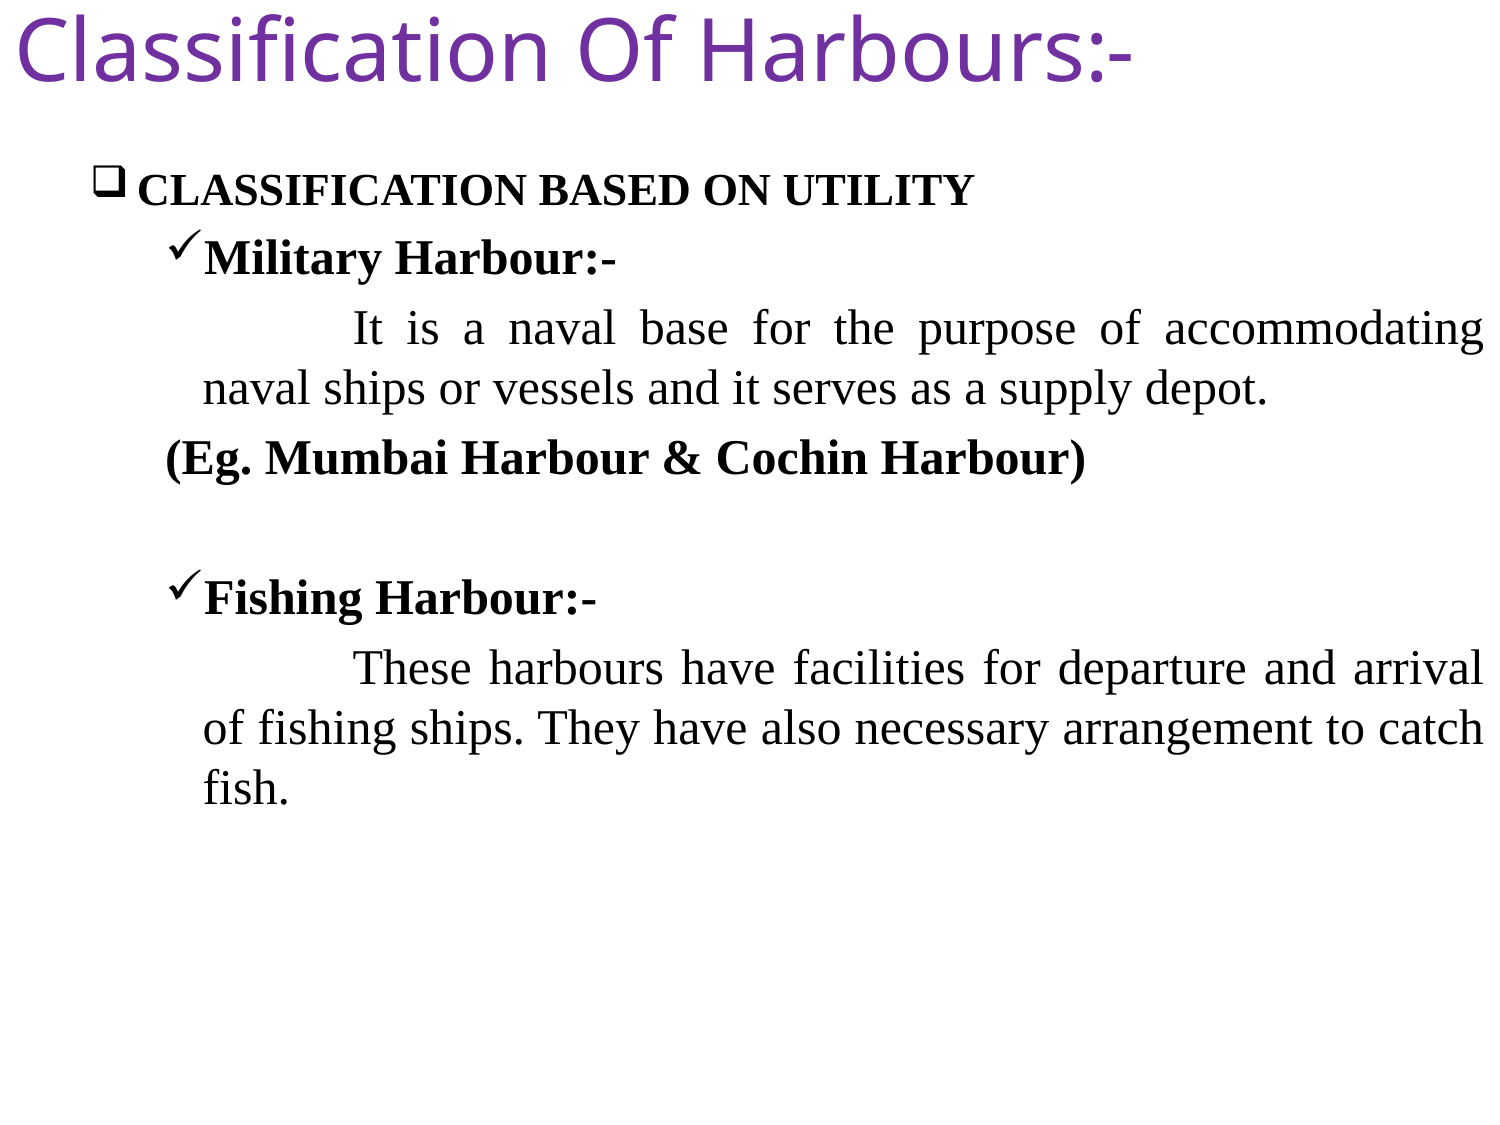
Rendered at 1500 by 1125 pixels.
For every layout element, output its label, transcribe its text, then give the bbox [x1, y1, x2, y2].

text_box Classification Of Harbours:- [0, 0, 1500, 211]
list CLASSIFICATION BASED ON UTILITY Military Harbour:- It is a naval base for the purpose of accommodating naval ships or vessels and it serves as a supply depot. (Eg. Mumbai Harbour & Cochin Harbour) Fishing Harbour:- These harbours have facilities for departure and arrival of fishing ships. They have also necessary arrangement to catch fish. [0, 211, 1500, 1125]
